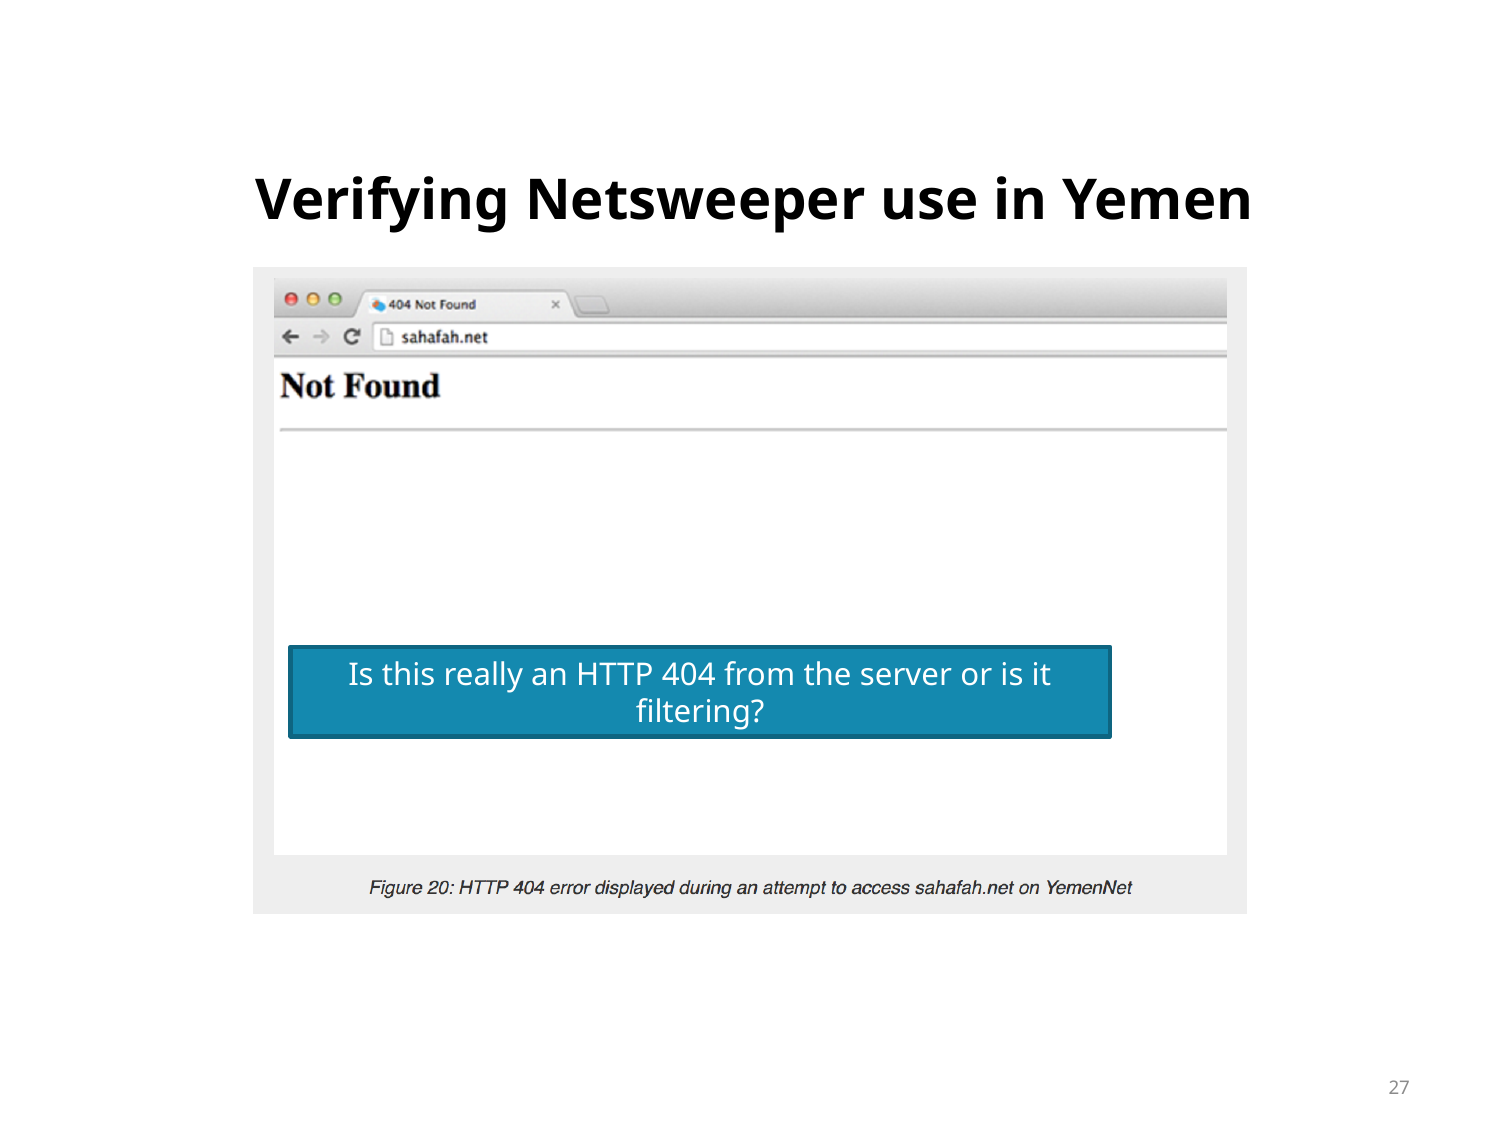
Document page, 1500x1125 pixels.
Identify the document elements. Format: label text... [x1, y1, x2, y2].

slide_number 27 [1074, 1074, 1425, 1103]
picture [253, 266, 1247, 915]
title Verifying Netsweeper use in Yemen [168, 159, 1341, 235]
